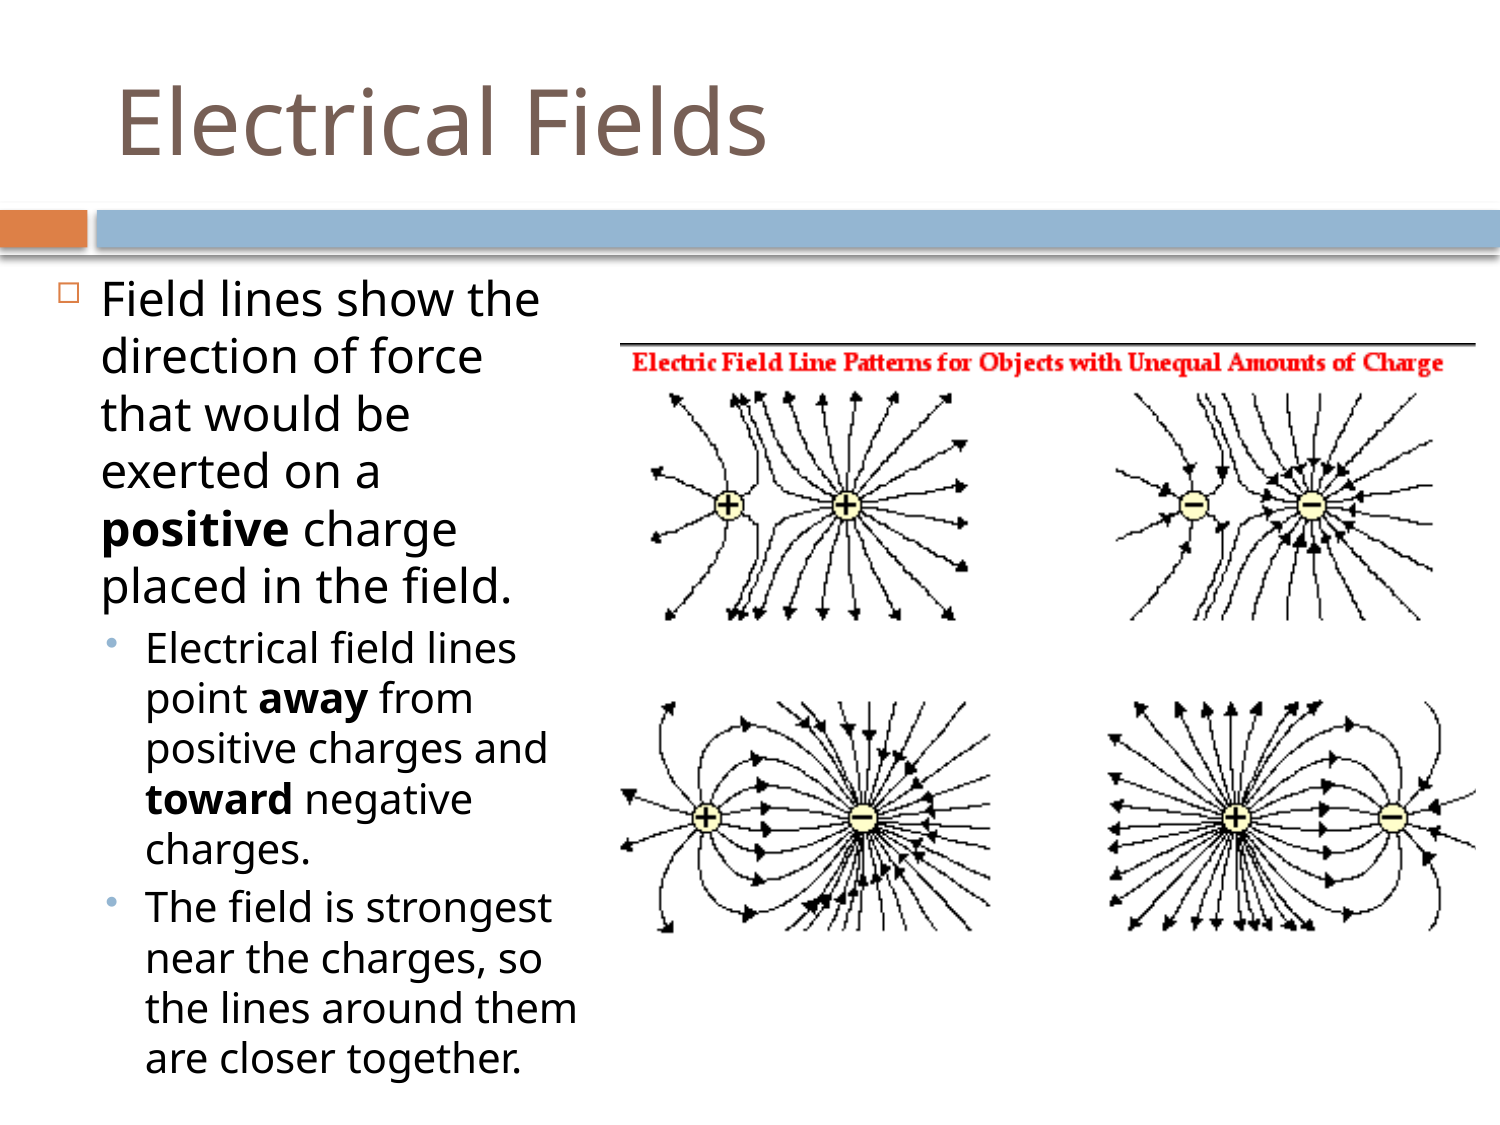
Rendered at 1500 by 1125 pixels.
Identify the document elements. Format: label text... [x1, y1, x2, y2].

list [619, 343, 1476, 977]
list Field lines show the direction of force that would be exerted on a positive charge placed in the field. Electrical field lines point away from positive charges and toward negative charges. The field is strongest near the charges, so the lines around them are closer together. [41, 260, 597, 1094]
title Electrical Fields [99, 37, 1438, 200]
